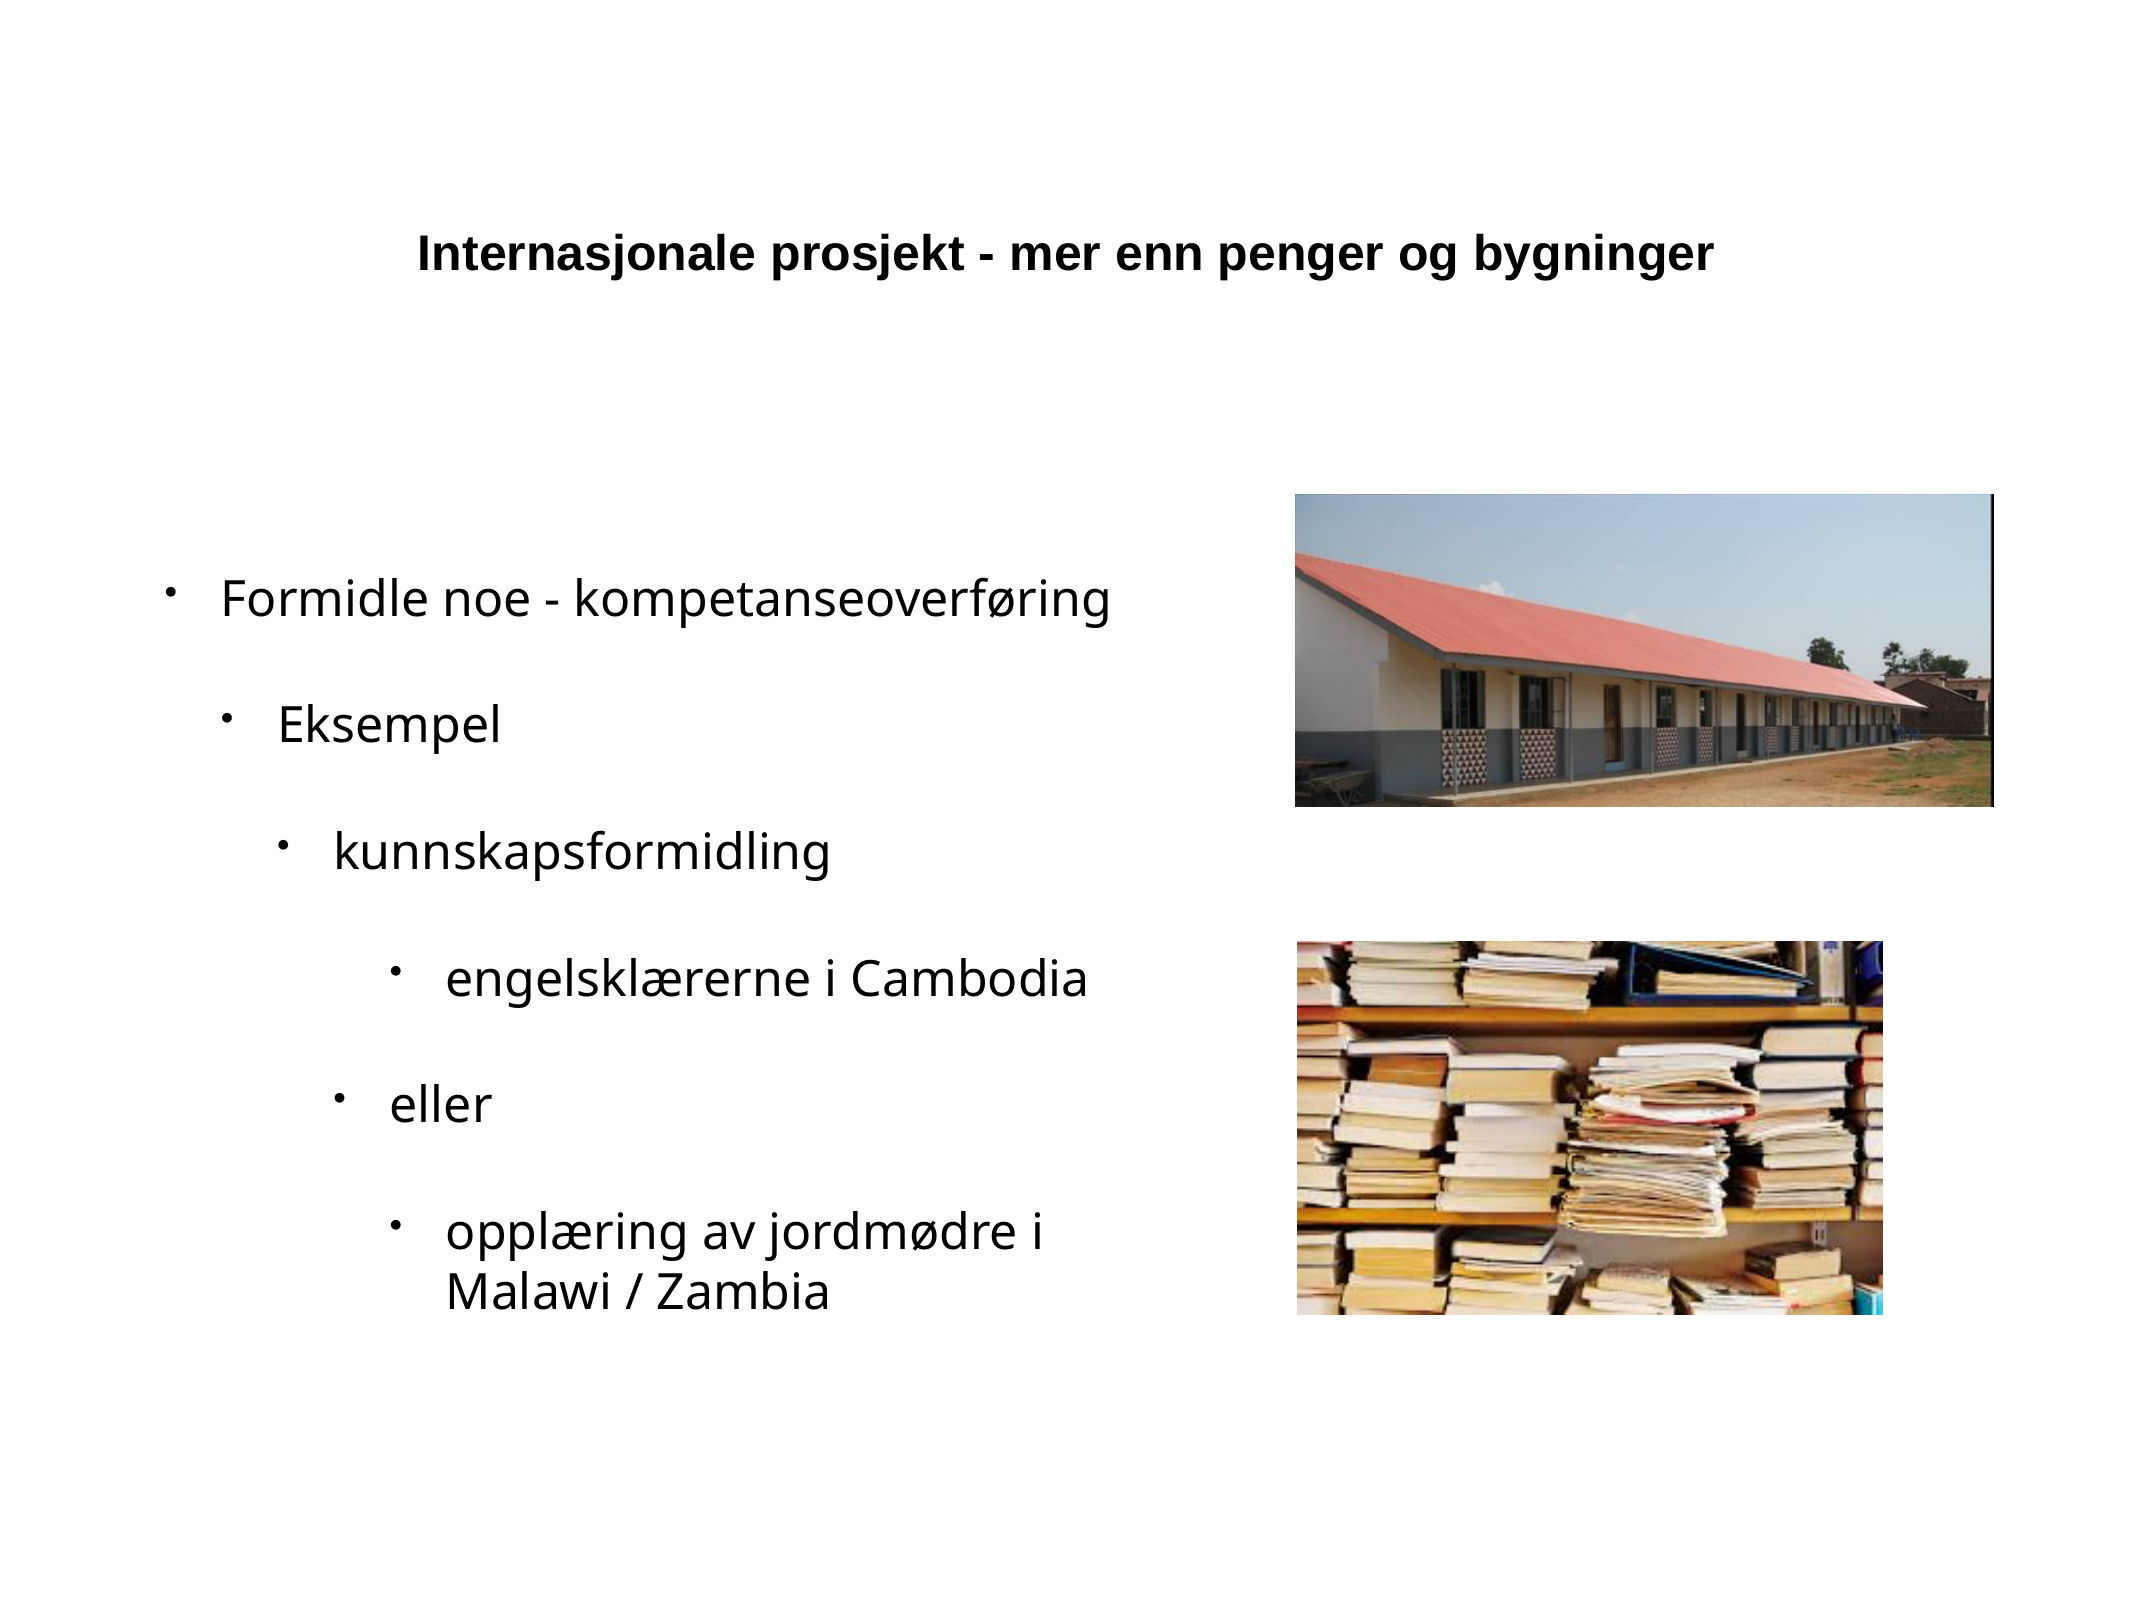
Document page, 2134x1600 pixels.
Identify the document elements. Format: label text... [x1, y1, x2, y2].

picture [1297, 941, 1884, 1316]
list Formidle noe - kompetanseoverføring Eksempel kunnskapsformidling engelsklærerne i Cambodia eller opplæring av jordmødre i Malawi / Zambia [155, 426, 1228, 1459]
title Internasjonale prosjekt - mer enn penger og bygninger [155, 72, 1978, 428]
picture [1294, 494, 1994, 807]
